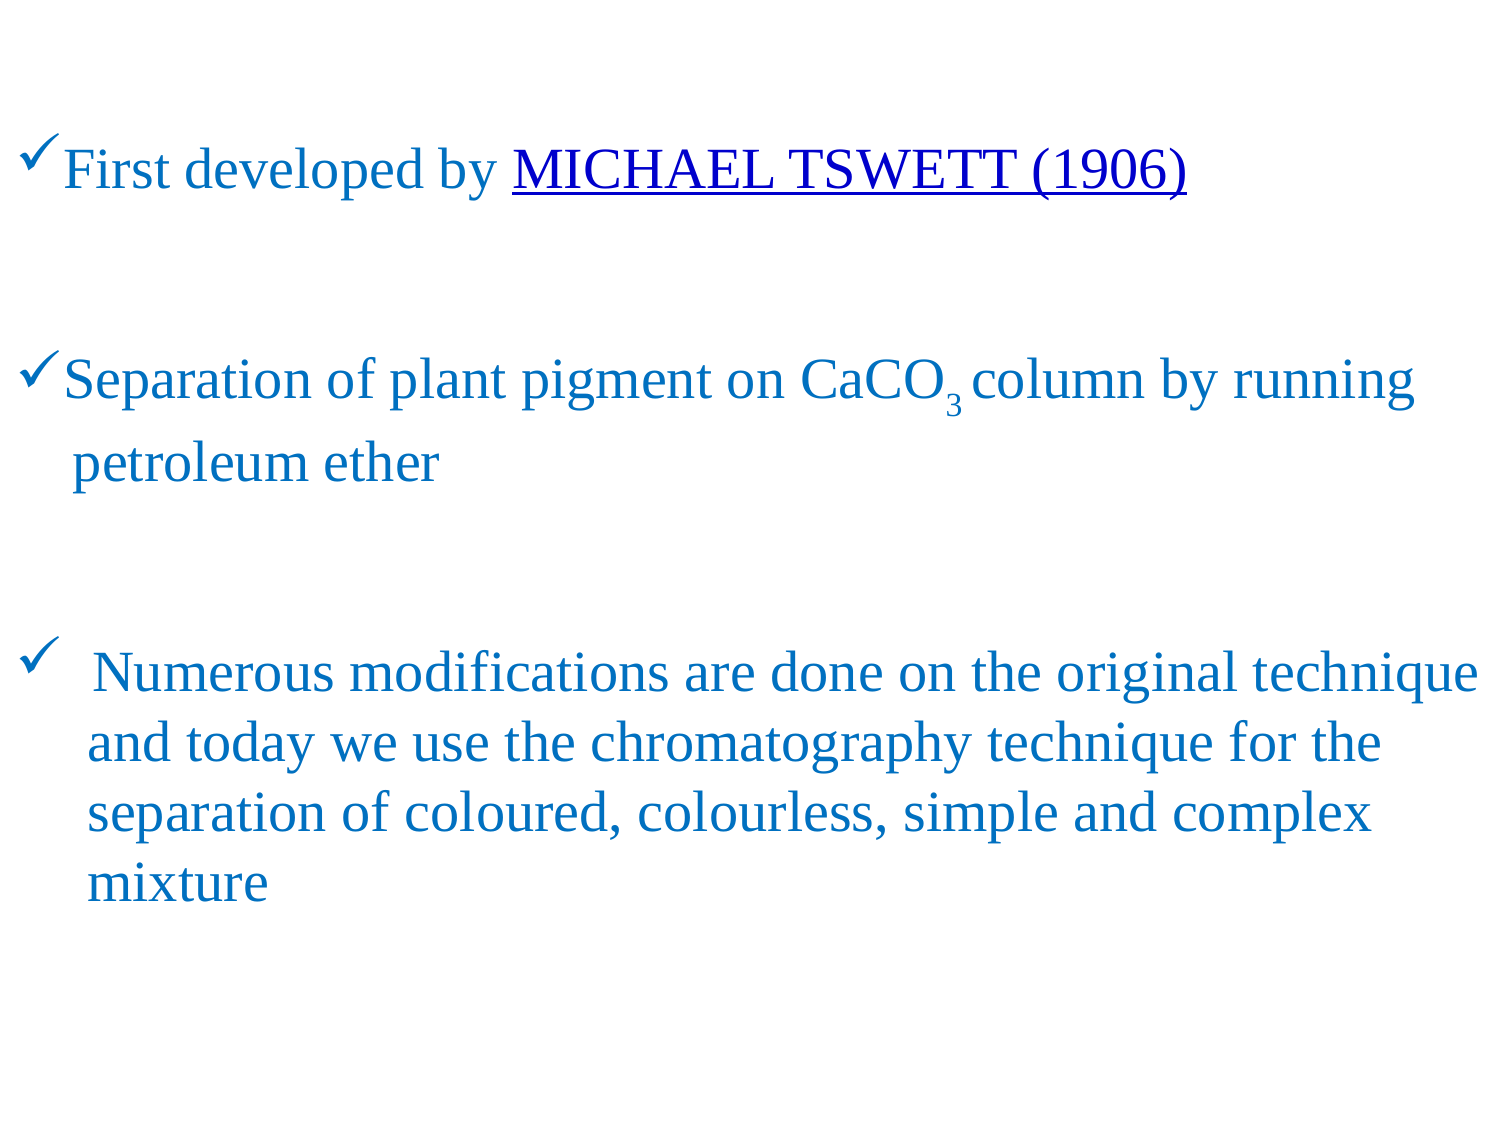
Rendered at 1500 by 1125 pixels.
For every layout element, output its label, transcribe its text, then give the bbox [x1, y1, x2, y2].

text_box First developed by MICHAEL TSWETT (1906) Separation of plant pigment on CaCO3 column by running petroleum ether Numerous modifications are done on the original technique and today we use the chromatography technique for the separation of coloured, colourless, simple and complex mixture [0, 122, 1500, 920]
